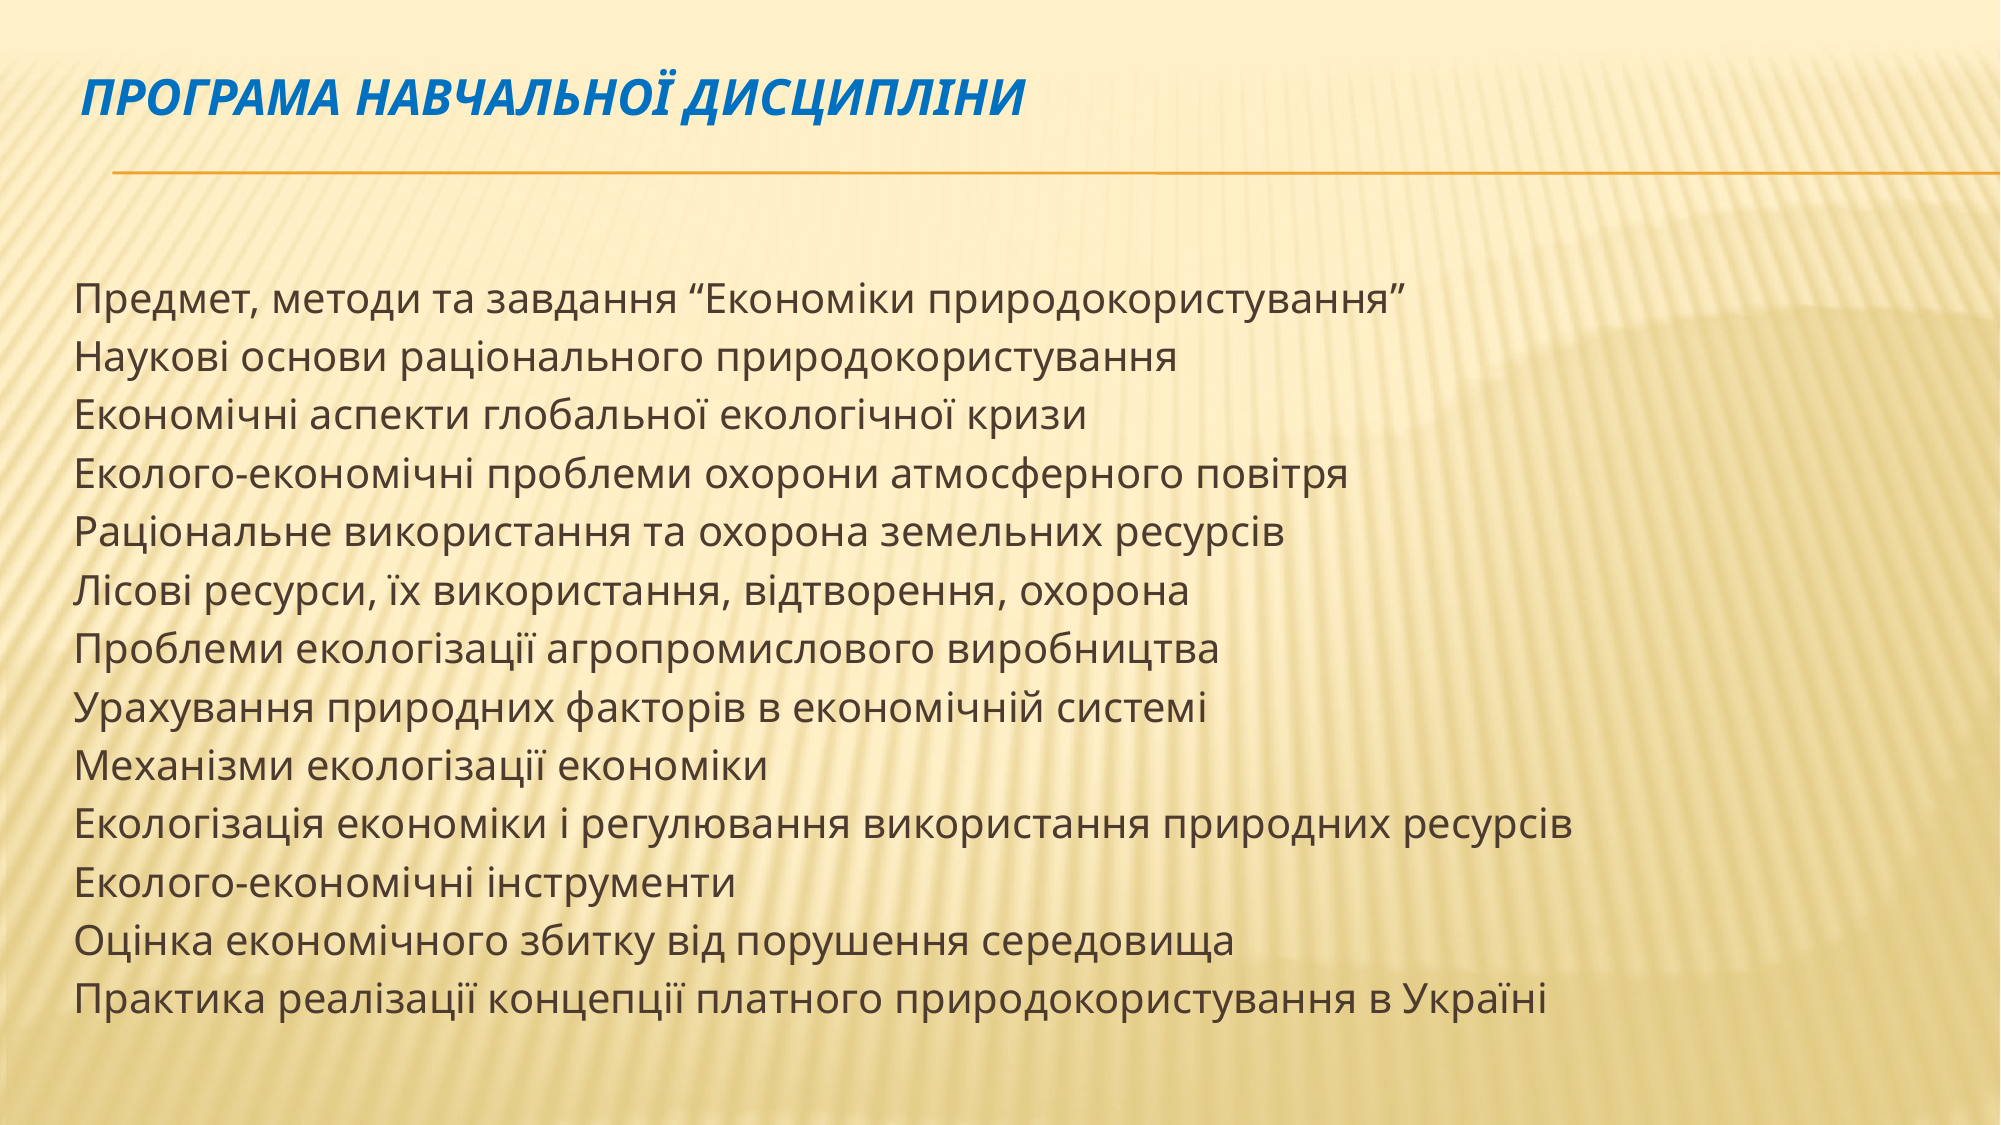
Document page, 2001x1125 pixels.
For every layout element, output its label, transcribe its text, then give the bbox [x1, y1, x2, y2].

title Програма навчальної дисципліни [65, 47, 1933, 144]
list Предмет, методи та завдання “Економіки природокористування” Наукові основи раціонального природокористування Економічні аспекти глобальної екологічної кризи Еколого-економічні проблеми охорони атмосферного повітря Раціональне використання та охорона земельних ресурсів Лісові ресурси, їх використання, відтворення, охорона Проблеми екологізації агропромислового виробництва Урахування природних факторів в економічній системі Механізми екологізації економіки Екологізація економіки і регулювання використання природних ресурсів Еколого-економічні інструменти Оцінка економічного збитку від порушення середовища Практика реалізації концепції платного природокористування в Україні [58, 264, 1955, 1080]
